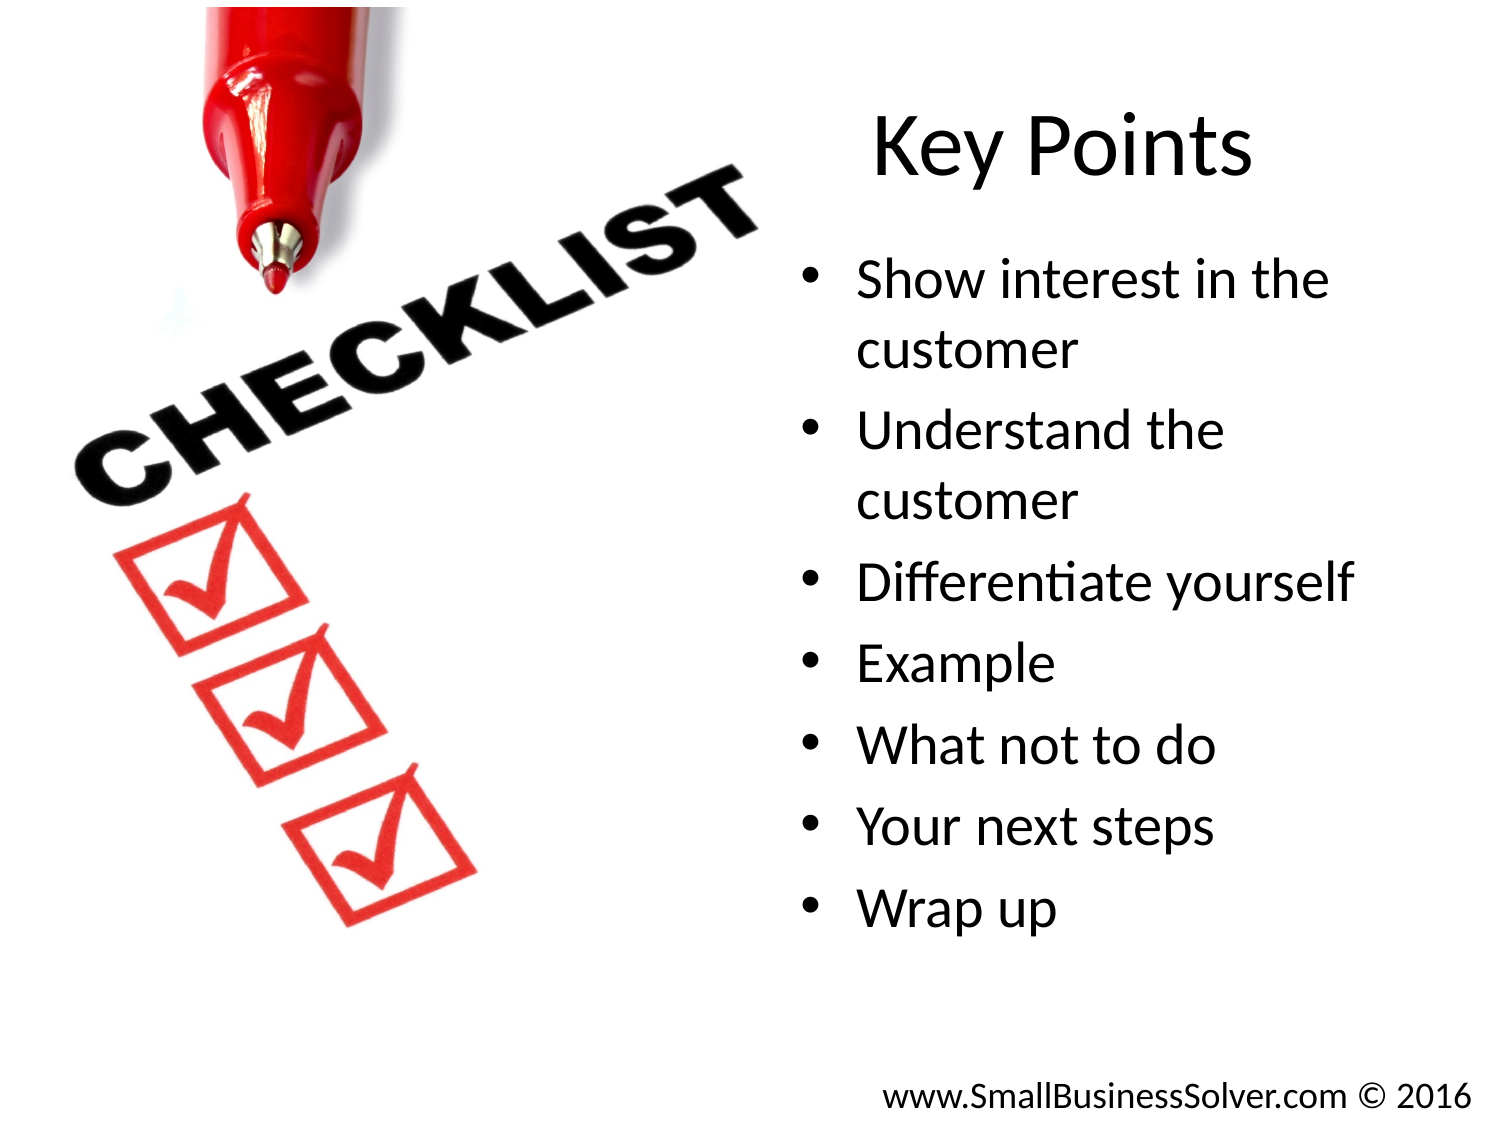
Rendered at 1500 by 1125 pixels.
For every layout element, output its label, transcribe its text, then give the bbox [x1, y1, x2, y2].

text_box www.SmallBusinessSolver.com © 2016 [867, 1063, 1488, 1123]
picture [2, 7, 990, 994]
title Key Points [993, 45, 1425, 232]
list Show interest in the customer Understand the customer Differentiate yourself Example What not to do Your next steps Wrap up [993, 232, 1448, 975]
